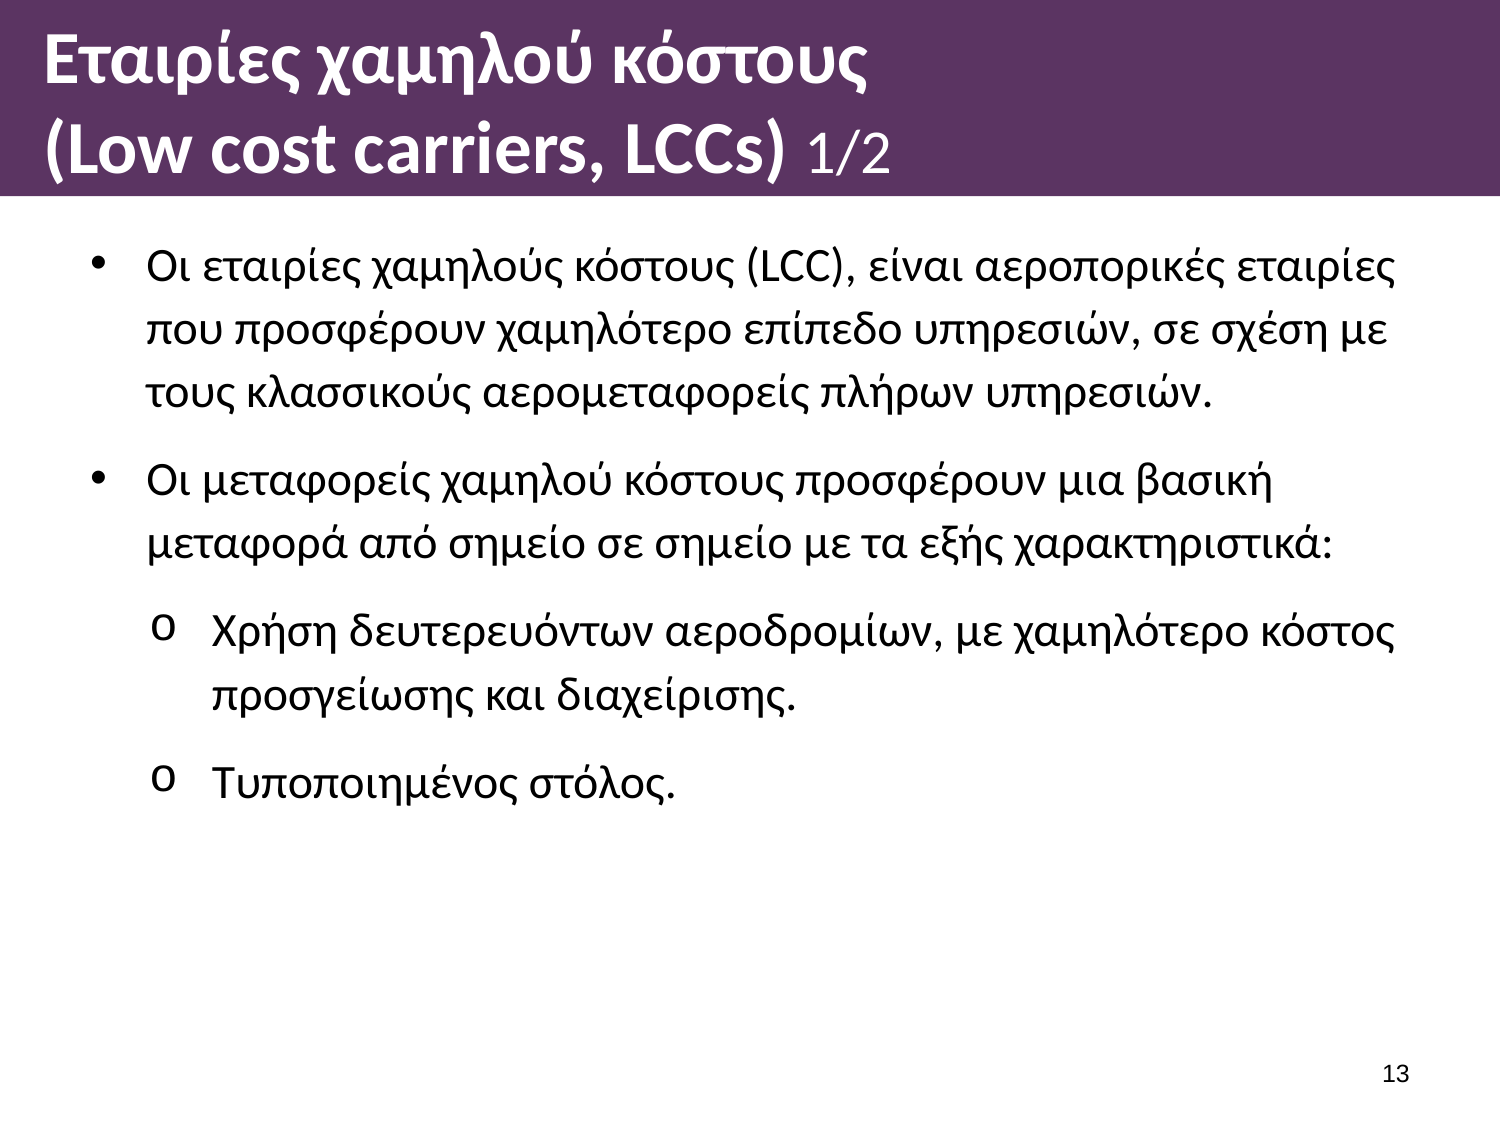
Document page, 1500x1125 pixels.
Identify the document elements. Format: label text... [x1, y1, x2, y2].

slide_number 12 [1074, 1042, 1425, 1103]
list Οι εταιρίες χαμηλούς κόστους (LCC), είναι αεροπορικές εταιρίες που προσφέρουν χαμηλότερο επίπεδο υπηρεσιών, σε σχέση με τους κλασσικούς αερομεταφορείς πλήρων υπηρεσιών. Οι μεταφορείς χαμηλού κόστους προσφέρουν μια βασική μεταφορά από σημείο σε σημείο με τα εξής χαρακτηριστικά: Χρήση δευτερευόντων αεροδρομίων, με χαμηλότερο κόστος προσγείωσης και διαχείρισης. Τυποποιημένος στόλος. [75, 219, 1425, 1024]
title Εταιρίες χαμηλού κόστους (Low cost carriers, LCCs) 1/2 [0, 0, 1500, 197]
